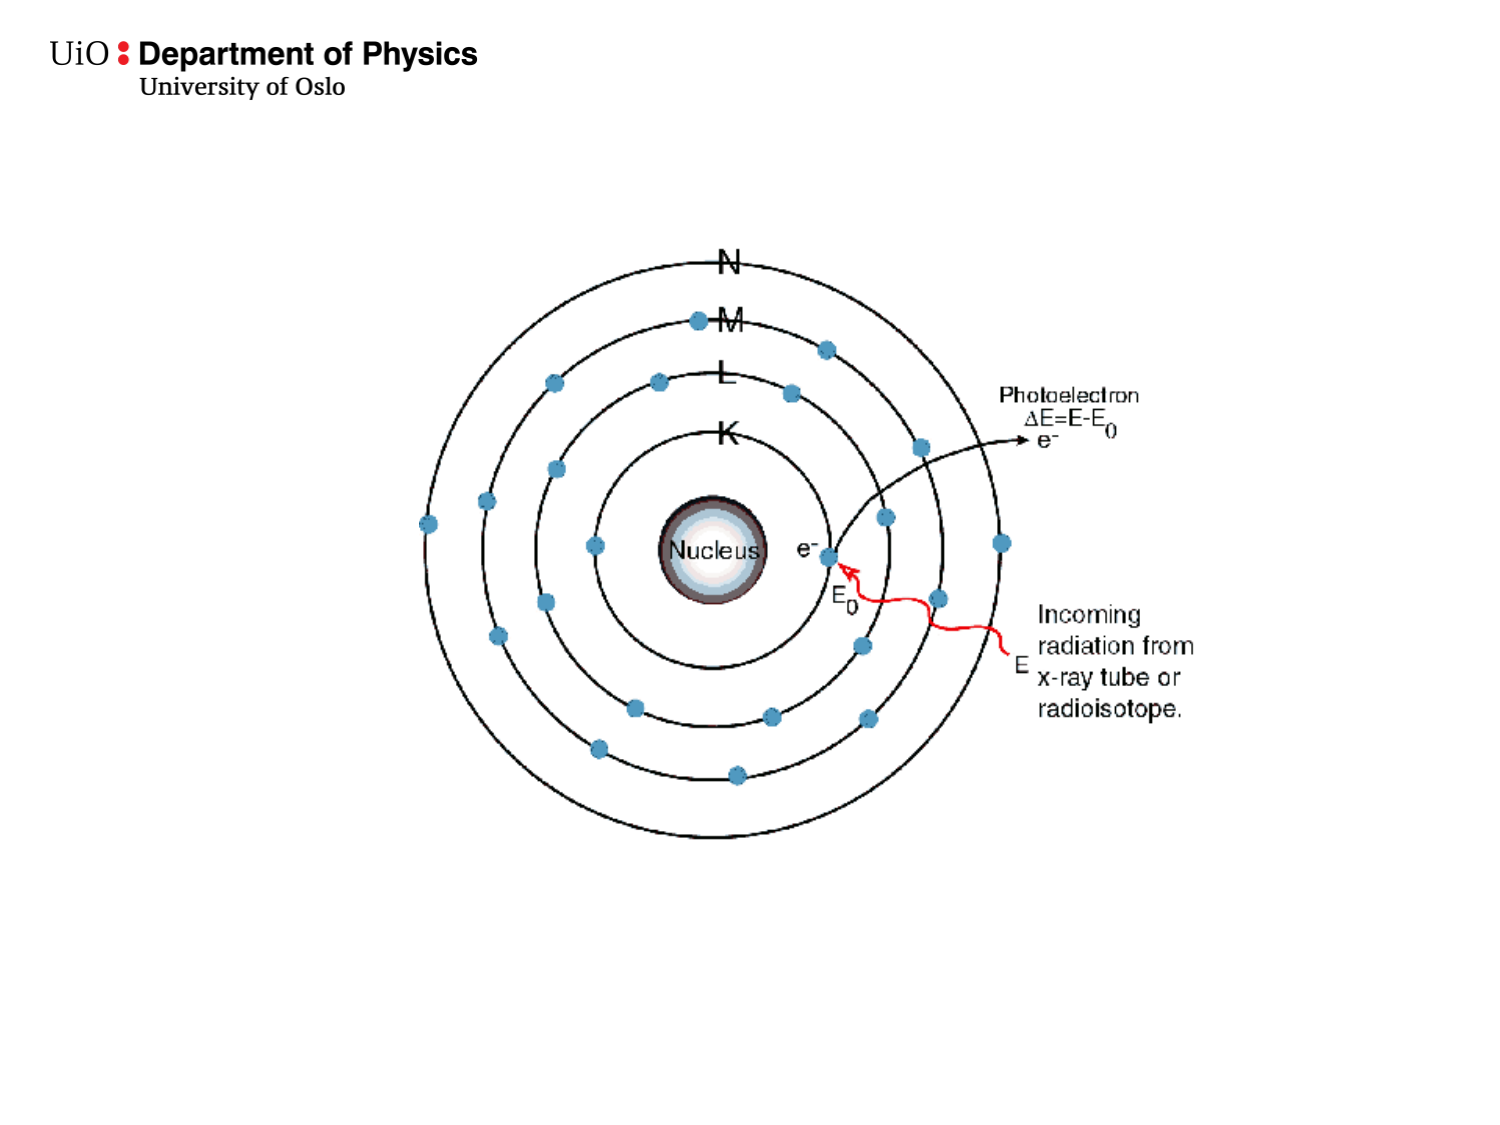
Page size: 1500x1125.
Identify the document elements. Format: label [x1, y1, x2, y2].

picture [50, 37, 478, 125]
picture [419, 243, 1201, 841]
